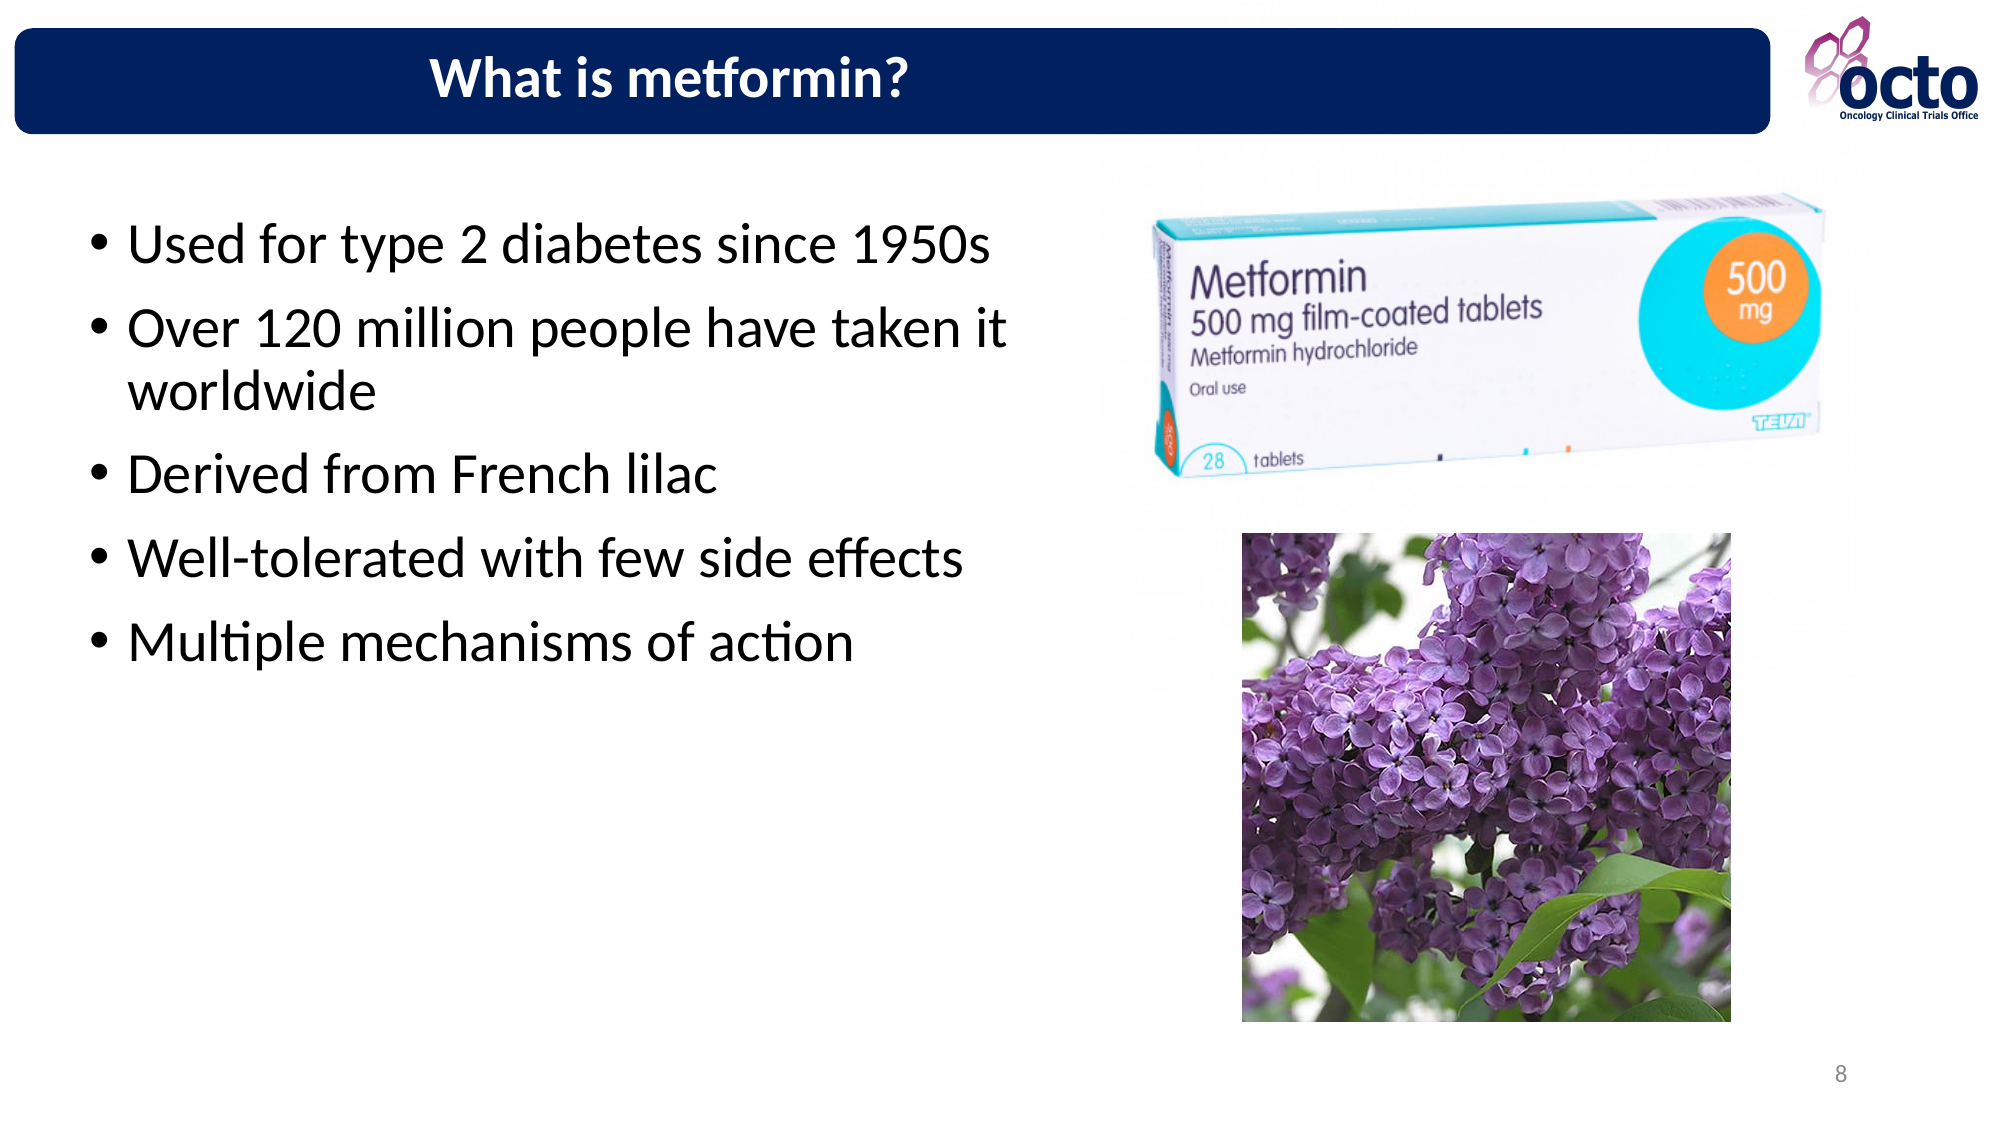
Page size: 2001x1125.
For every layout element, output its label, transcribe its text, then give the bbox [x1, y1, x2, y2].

picture [1099, 0, 1978, 1022]
text_box What is metformin? [415, 31, 1099, 117]
text_box [13, 27, 1099, 136]
list Used for type 2 diabetes since 1950s Over 120 million people have taken it worldwide Derived from French lilac Well-tolerated with few side effects Multiple mechanisms of action [74, 205, 1040, 920]
slide_number 8 [1412, 1042, 1863, 1103]
